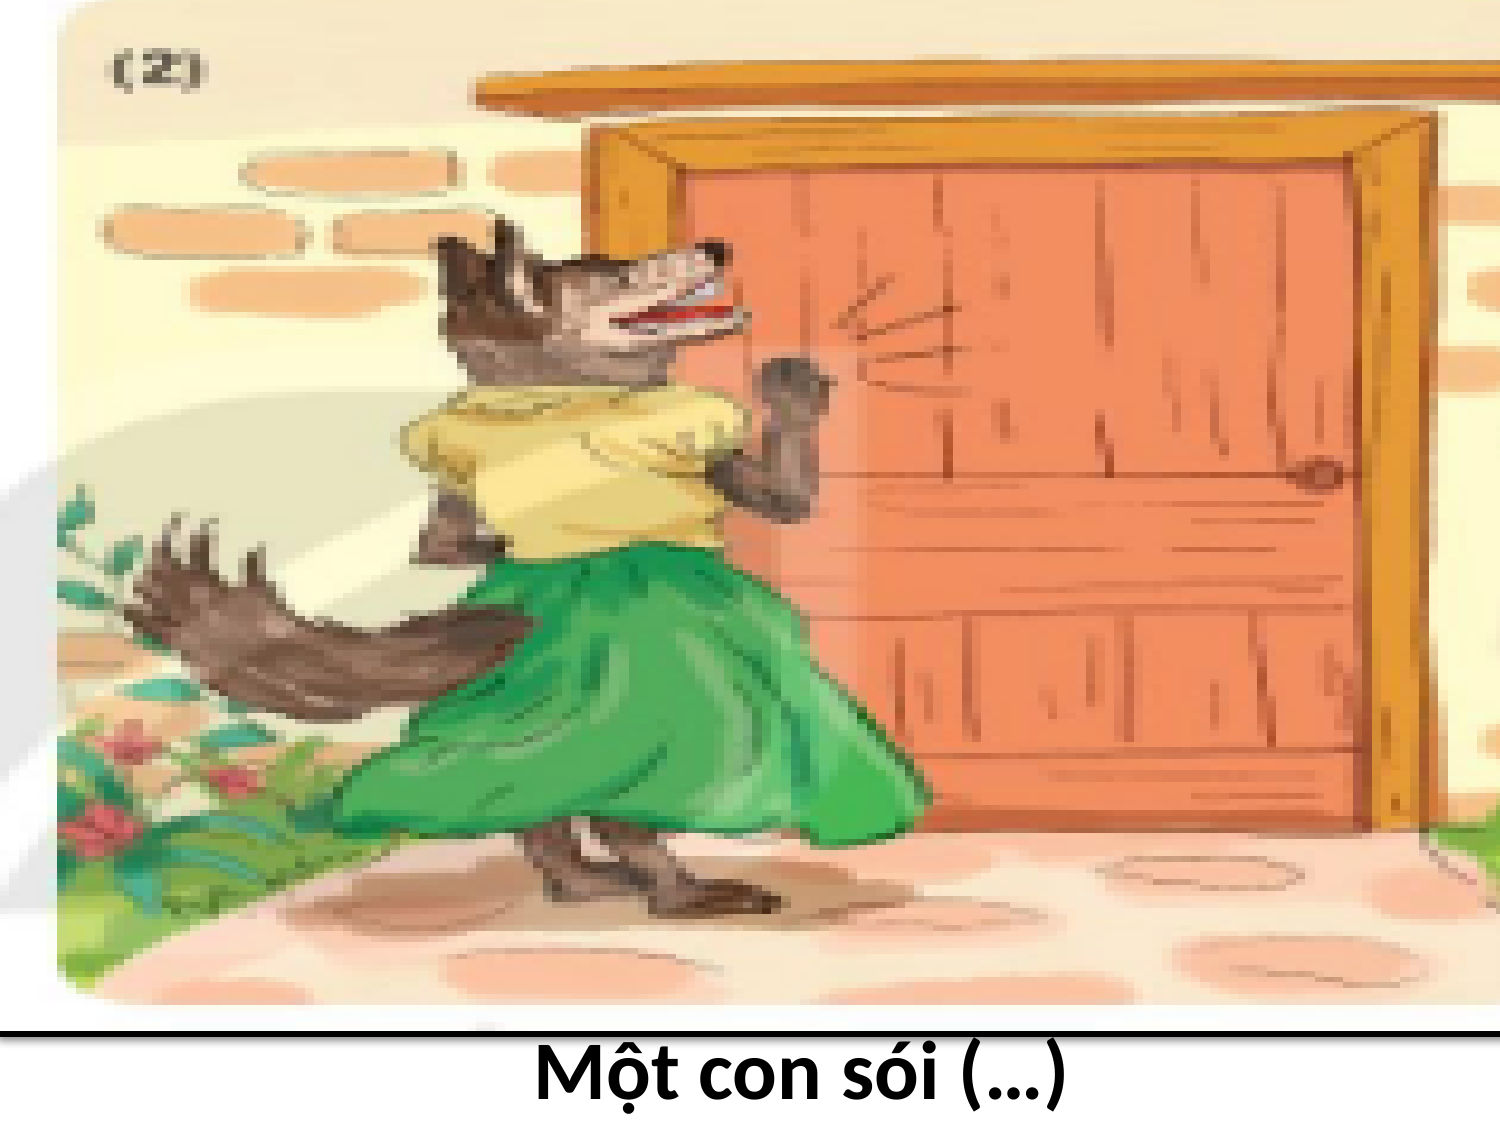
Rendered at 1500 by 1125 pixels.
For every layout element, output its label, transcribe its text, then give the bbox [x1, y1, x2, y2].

text_box Một con sói (…) [518, 1041, 1085, 1124]
picture [0, 0, 1500, 1032]
